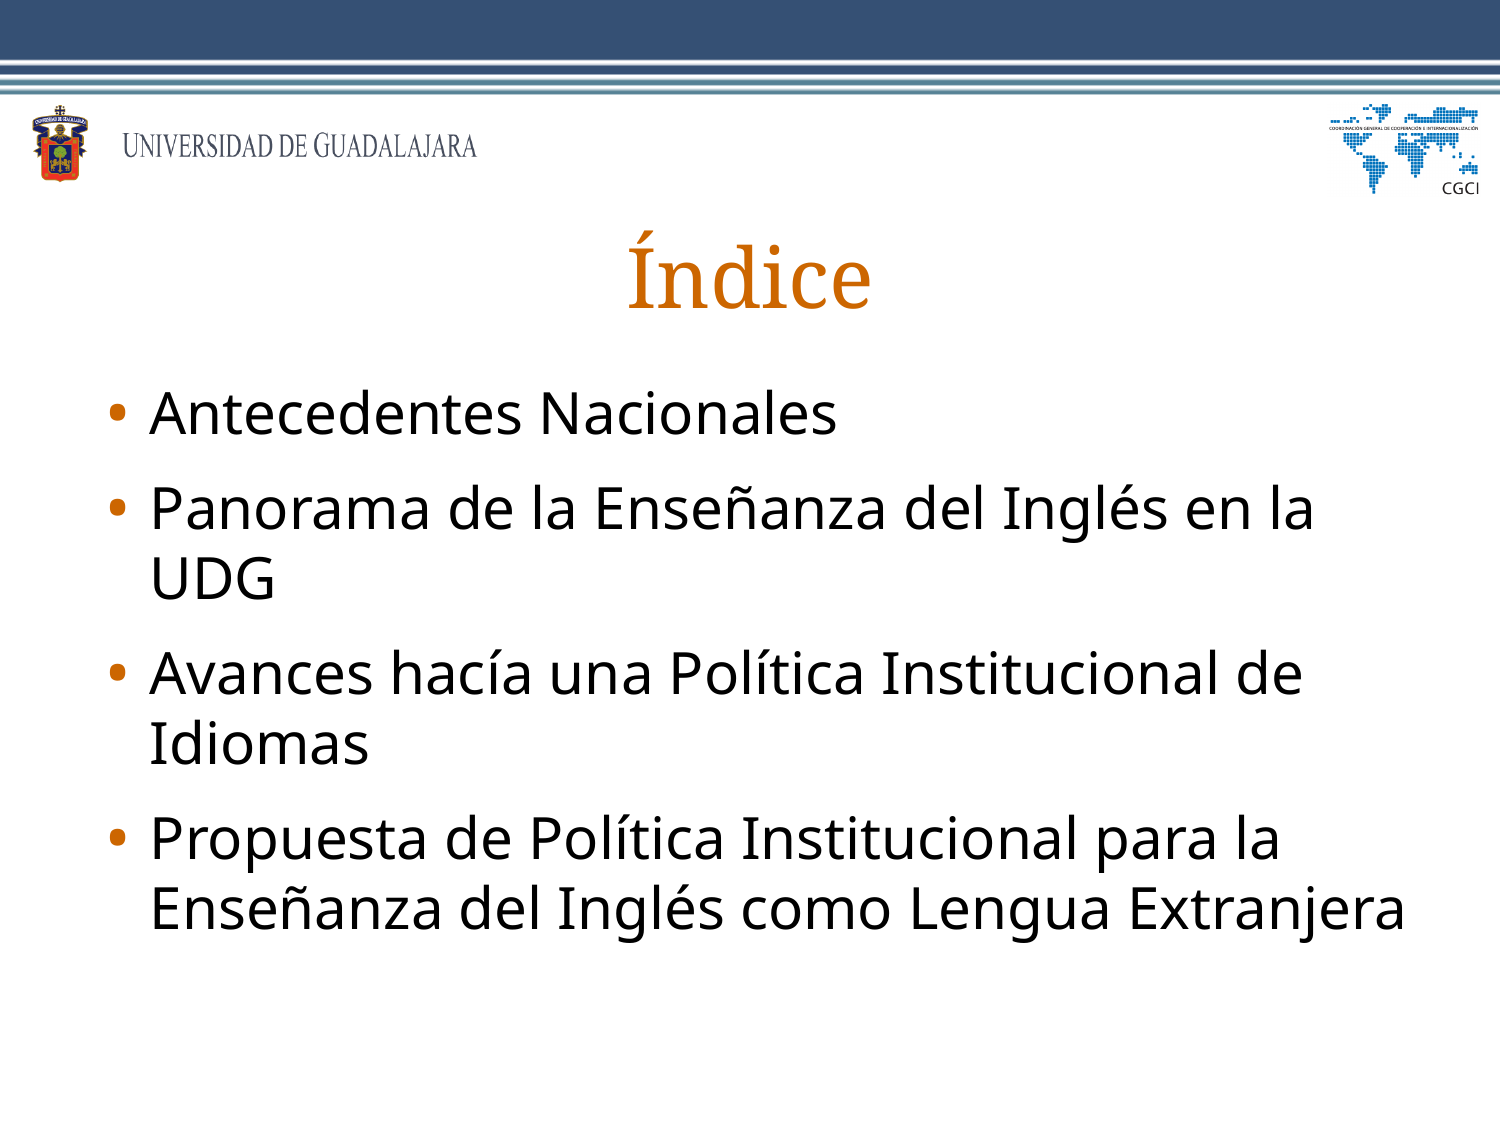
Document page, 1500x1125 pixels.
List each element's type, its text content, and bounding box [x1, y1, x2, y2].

picture [0, 0, 1500, 197]
title Índice [75, 187, 1425, 363]
list Antecedentes Nacionales Panorama de la Enseñanza del Inglés en la UDG Avances hacía una Política Institucional de Idiomas Propuesta de Política Institucional para la Enseñanza del Inglés como Lengua Extranjera [75, 368, 1425, 1079]
